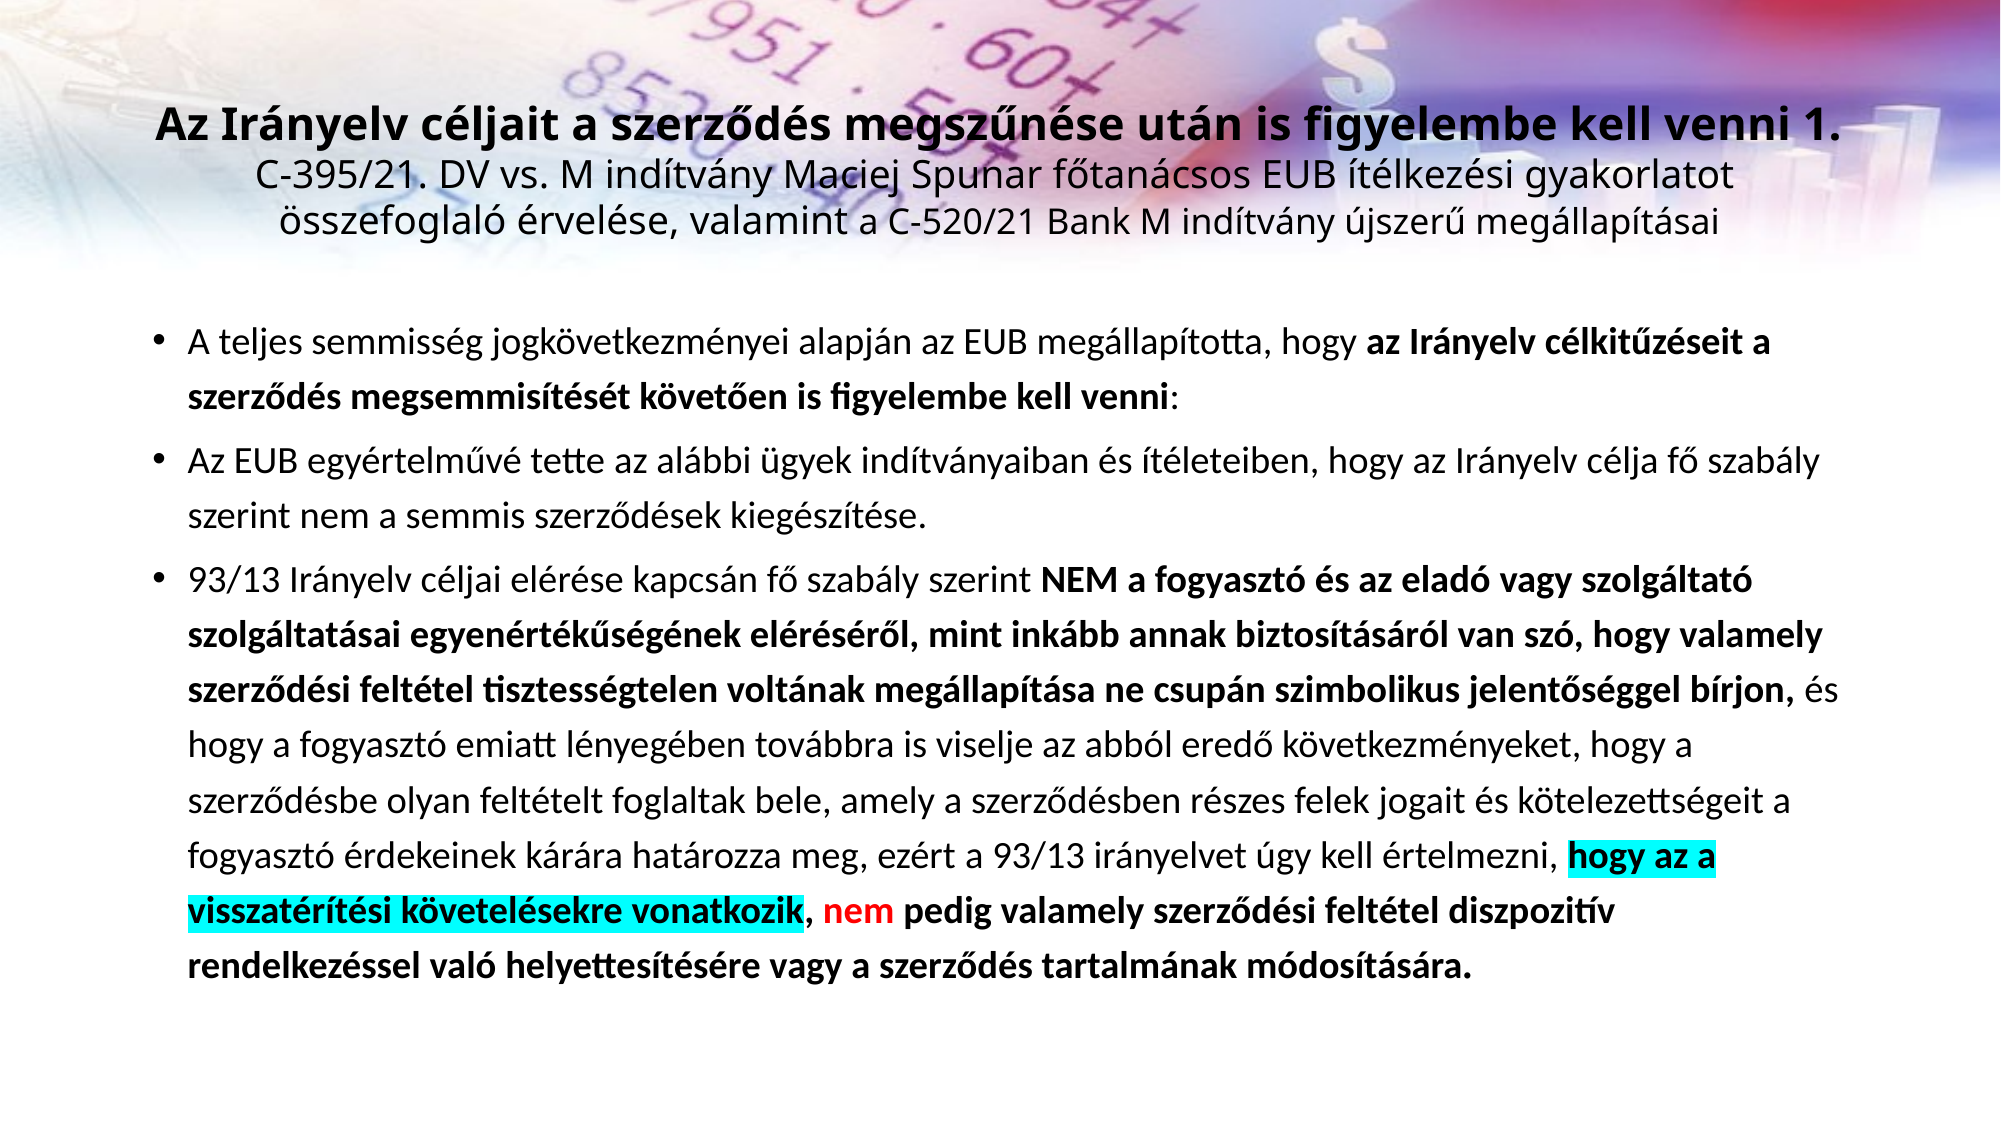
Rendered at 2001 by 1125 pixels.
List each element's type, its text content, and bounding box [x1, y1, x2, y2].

list A teljes semmisség jogkövetkezményei alapján az EUB megállapította, hogy az Irányelv célkitűzéseit a szerződés megsemmisítését követően is figyelembe kell venni: Az EUB egyértelművé tette az alábbi ügyek indítványaiban és ítéleteiben, hogy az Irányelv célja fő szabály szerint nem a semmis szerződések kiegészítése. 93/13 Irányelv céljai elérése kapcsán fő szabály szerint NEM a fogyasztó és az eladó vagy szolgáltató szolgáltatásai egyenértékűségének eléréséről, mint inkább annak biztosításáról van szó, hogy valamely szerződési feltétel tisztességtelen voltának megállapítása ne csupán szimbolikus jelentőséggel bírjon, és hogy a fogyasztó emiatt lényegében továbbra is viselje az abból eredő következményeket, hogy a szerződésbe olyan feltételt foglaltak bele, amely a szerződésben részes felek jogait és kötelezettségeit a fogyasztó érdekeinek kárára határozza meg, ezért a 93/13 irányelvet úgy kell értelmezni, hogy az a visszatérítési követelésekre vonatkozik, nem pedig valamely szerződési feltétel diszpozitív rendelkezéssel való helyettesítésére vagy a szerződés tartalmának módosítására. [137, 299, 1863, 1014]
picture [0, 0, 2001, 1125]
title Az Irányelv céljait a szerződés megszűnése után is figyelembe kell venni 1. C-395/21. DV vs. M indítvány Maciej Spunar főtanácsos EUB ítélkezési gyakorlatot összefoglaló érvelése, valamint a C-520/21 Bank M indítvány újszerű megállapításai [137, 59, 1863, 278]
